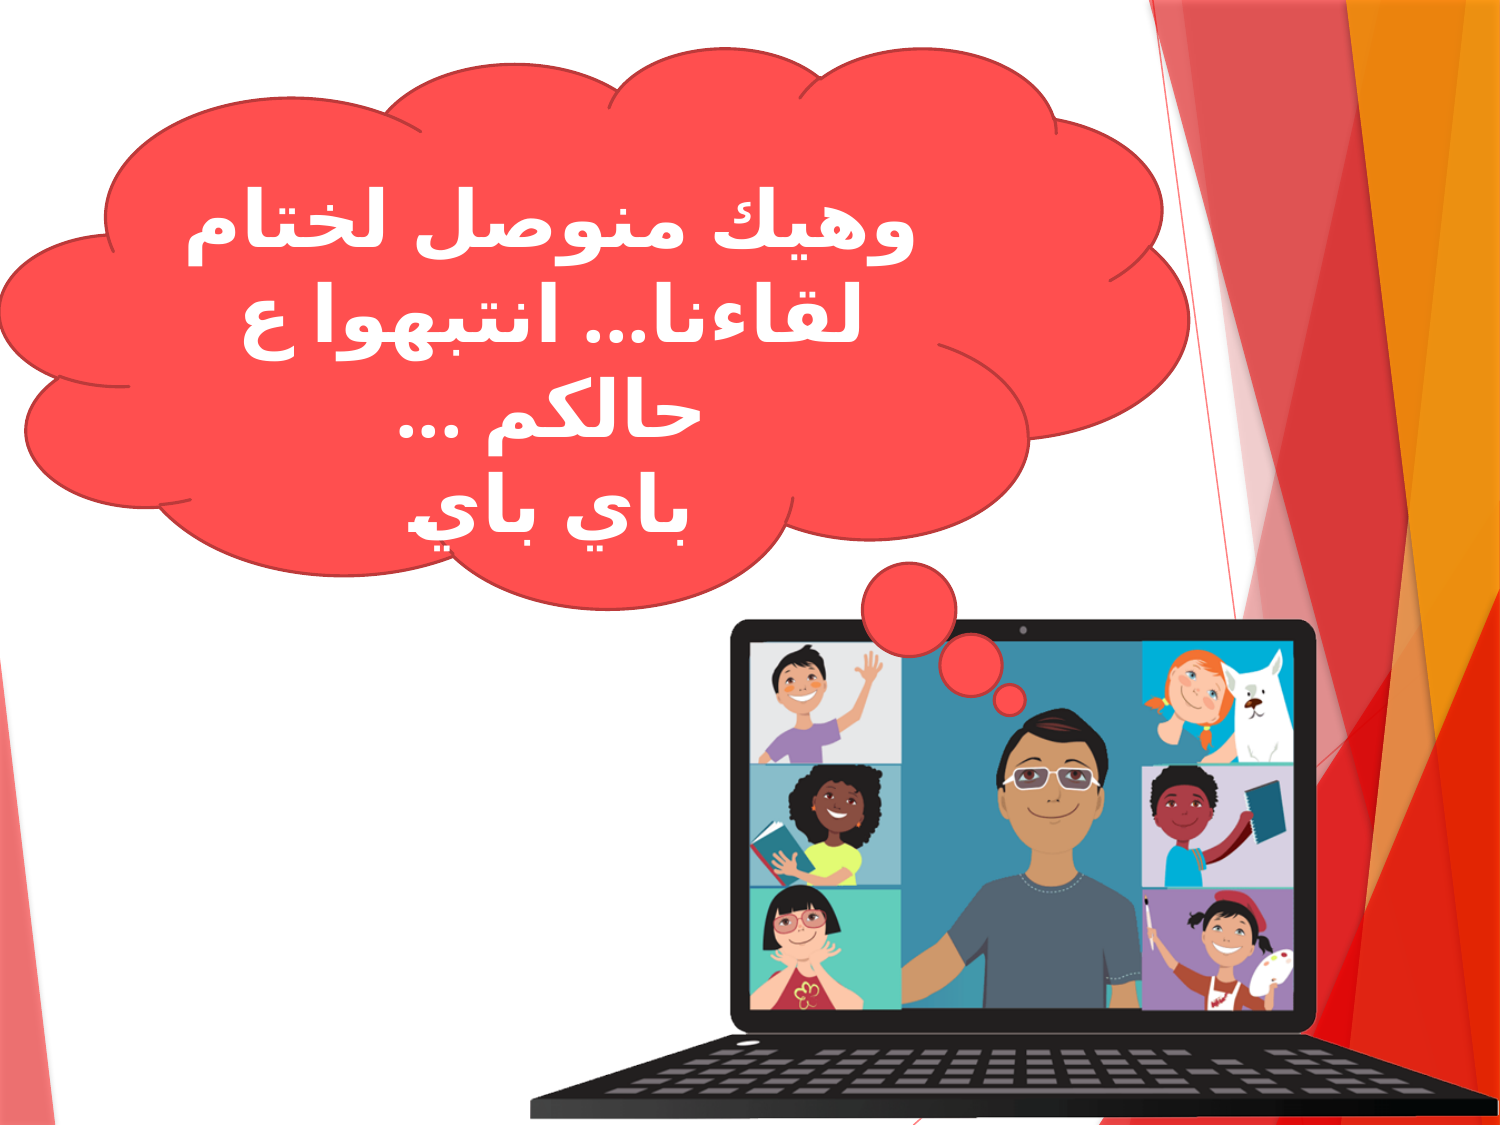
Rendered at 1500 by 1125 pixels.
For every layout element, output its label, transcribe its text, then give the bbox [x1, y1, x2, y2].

text_box وهيك منوصل لختام لقاءنا... انتبهوا ع حالكم ... باي باي [0, 47, 1191, 599]
picture [529, 552, 1500, 1125]
